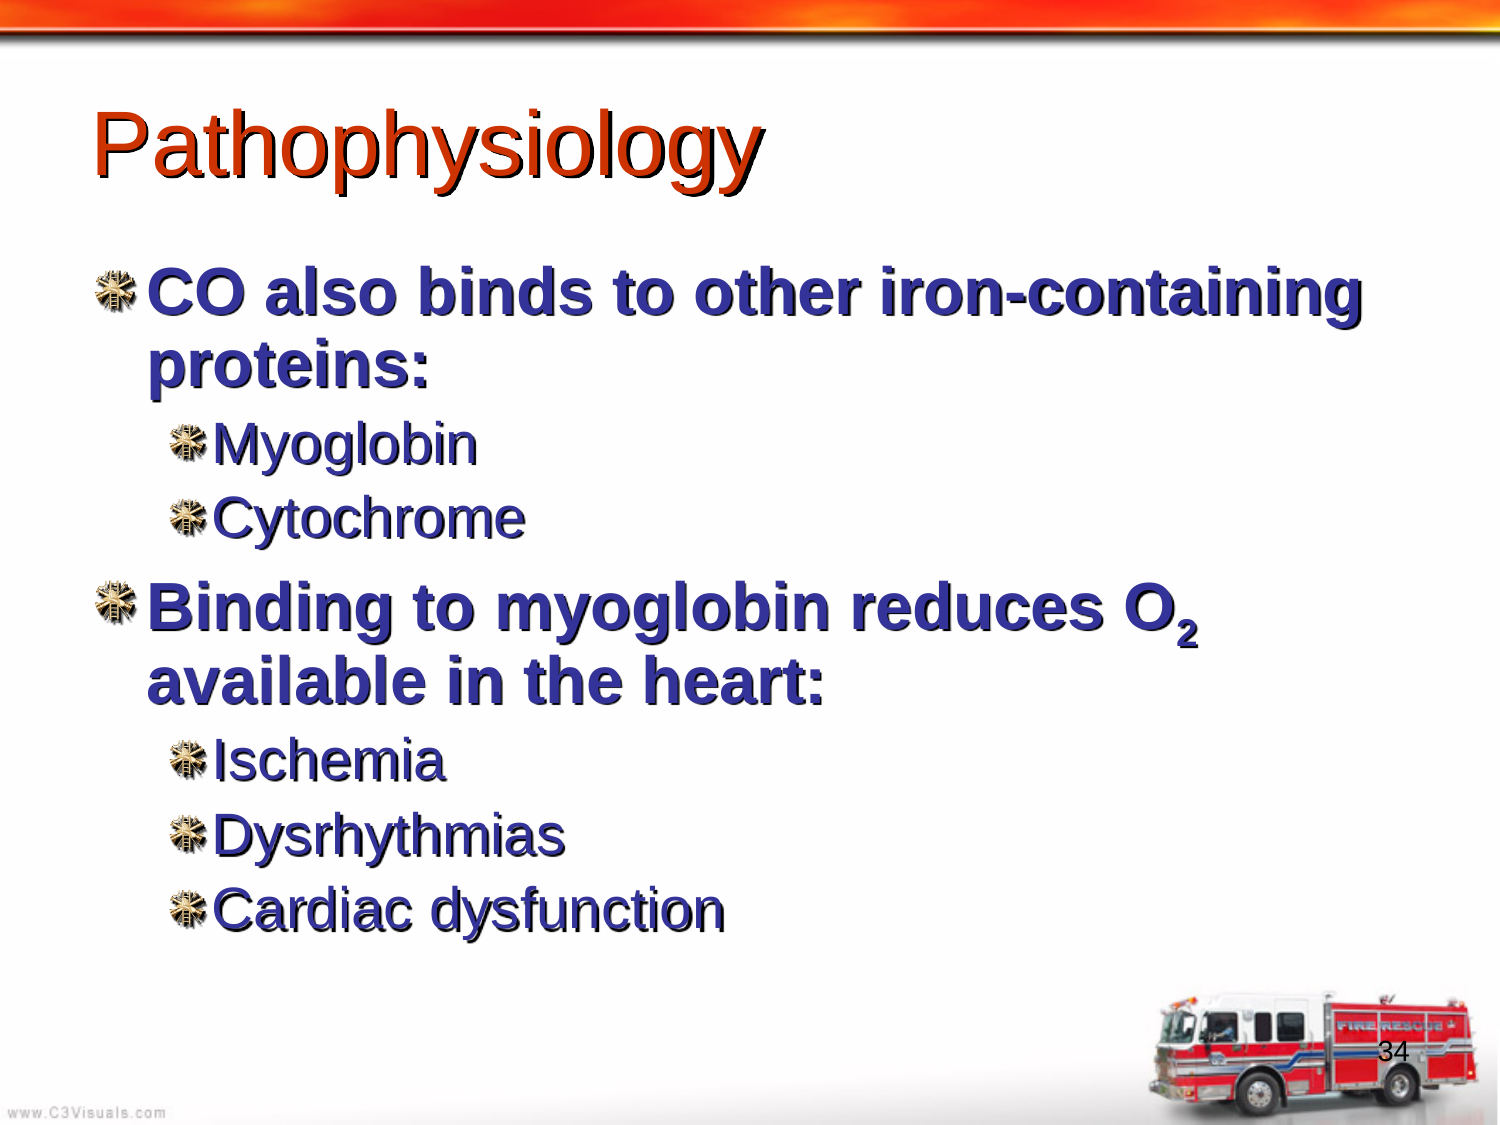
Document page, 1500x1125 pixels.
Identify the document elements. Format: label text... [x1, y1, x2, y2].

list CO also binds to other iron-containing proteins: Myoglobin Cytochrome Binding to myoglobin reduces O2 available in the heart: Ischemia Dysrhythmias Cardiac dysfunction [74, 249, 1426, 993]
slide_number 34 [1074, 1024, 1426, 1103]
picture [0, 0, 1500, 1125]
title Pathophysiology [74, 44, 1426, 233]
